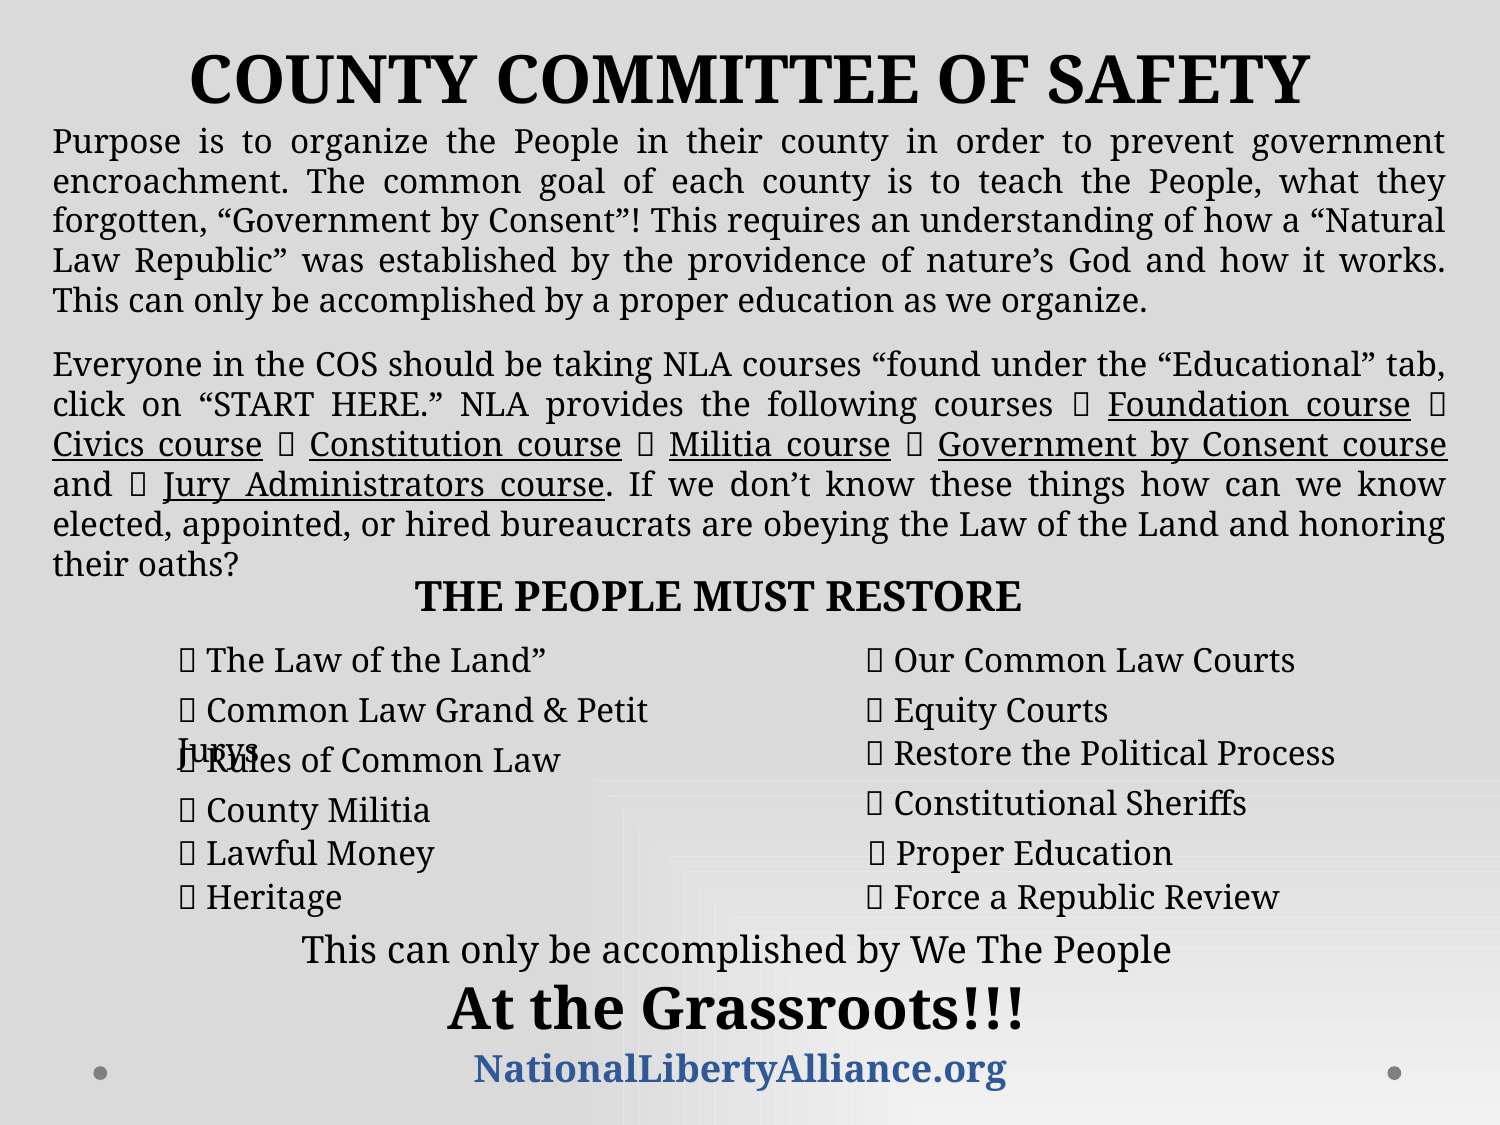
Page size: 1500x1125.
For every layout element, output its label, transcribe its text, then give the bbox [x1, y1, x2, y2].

text_box  Proper Education [852, 824, 1378, 880]
text_box NationalLibertyAlliance.org [458, 1037, 1022, 1098]
text_box COUNTY COMMITTEE OF SAFETY [50, 28, 1450, 124]
text_box  Equity Courts [849, 681, 1225, 724]
text_box  Restore the Political Process [849, 724, 1386, 780]
text_box  Our Common Law Courts [849, 631, 1350, 687]
text_box  Lawful Money [162, 824, 688, 869]
text_box  Heritage [162, 869, 688, 925]
text_box  Force a Republic Review [849, 869, 1375, 925]
text_box  County Militia [162, 781, 463, 824]
text_box Everyone in the COS should be taking NLA courses “found under the “Educational” tab, click on “START HERE.” NLA provides the following courses  Foundation course  Civics course  Constitution course  Militia course  Government by Consent course and  Jury Administrators course. If we don’t know these things how can we know elected, appointed, or hired bureaucrats are obeying the Law of the Land and honoring their oaths? [37, 335, 1463, 590]
text_box  The Law of the Land” [162, 631, 700, 681]
text_box This can only be accomplished by We The People At the Grassroots!!! [212, 918, 1263, 1049]
text_box Purpose is to organize the People in their county in order to prevent government encroachment. The common goal of each county is to teach the People, what they forgotten, “Government by Consent”! This requires an understanding of how a “Natural Law Republic” was established by the providence of nature’s God and how it works. This can only be accomplished by a proper education as we organize. [37, 112, 1463, 327]
text_box  Constitutional Sheriffs [849, 774, 1375, 830]
text_box  Common Law Grand & Petit Jurys [162, 681, 750, 777]
text_box THE PEOPLE MUST RESTORE [399, 590, 1038, 628]
text_box  Rules of Common Law [162, 731, 648, 787]
